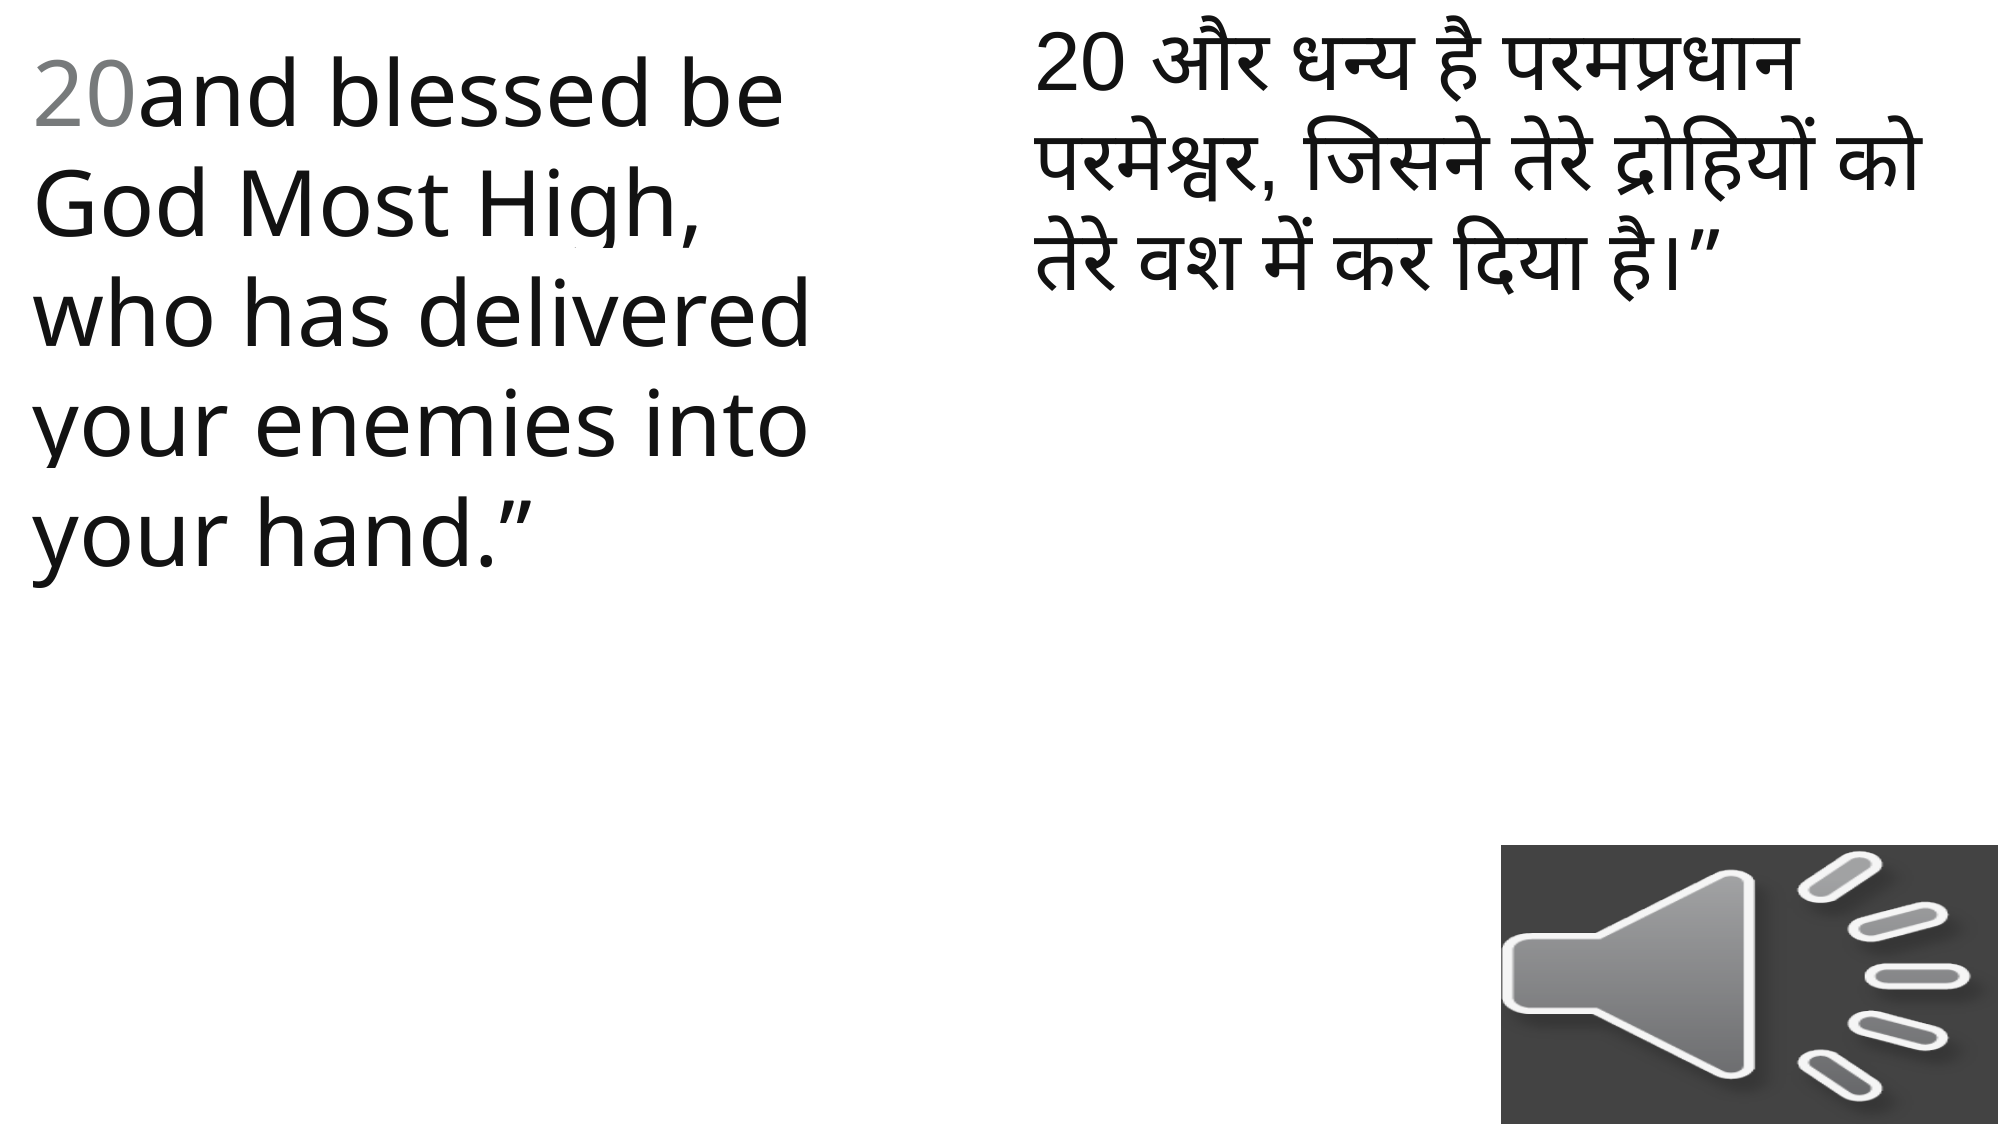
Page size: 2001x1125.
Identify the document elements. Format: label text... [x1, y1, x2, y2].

text_box 20and blessed be God Most High, who has delivered your enemies into your hand.” [18, 27, 973, 1104]
picture [1500, 843, 2000, 1125]
text_box 20 और धन्य है परमप्रधान परमेश्वर, जिसने तेरे द्रोहियों को तेरे वश में कर दिया है।” [1019, 0, 2000, 1125]
